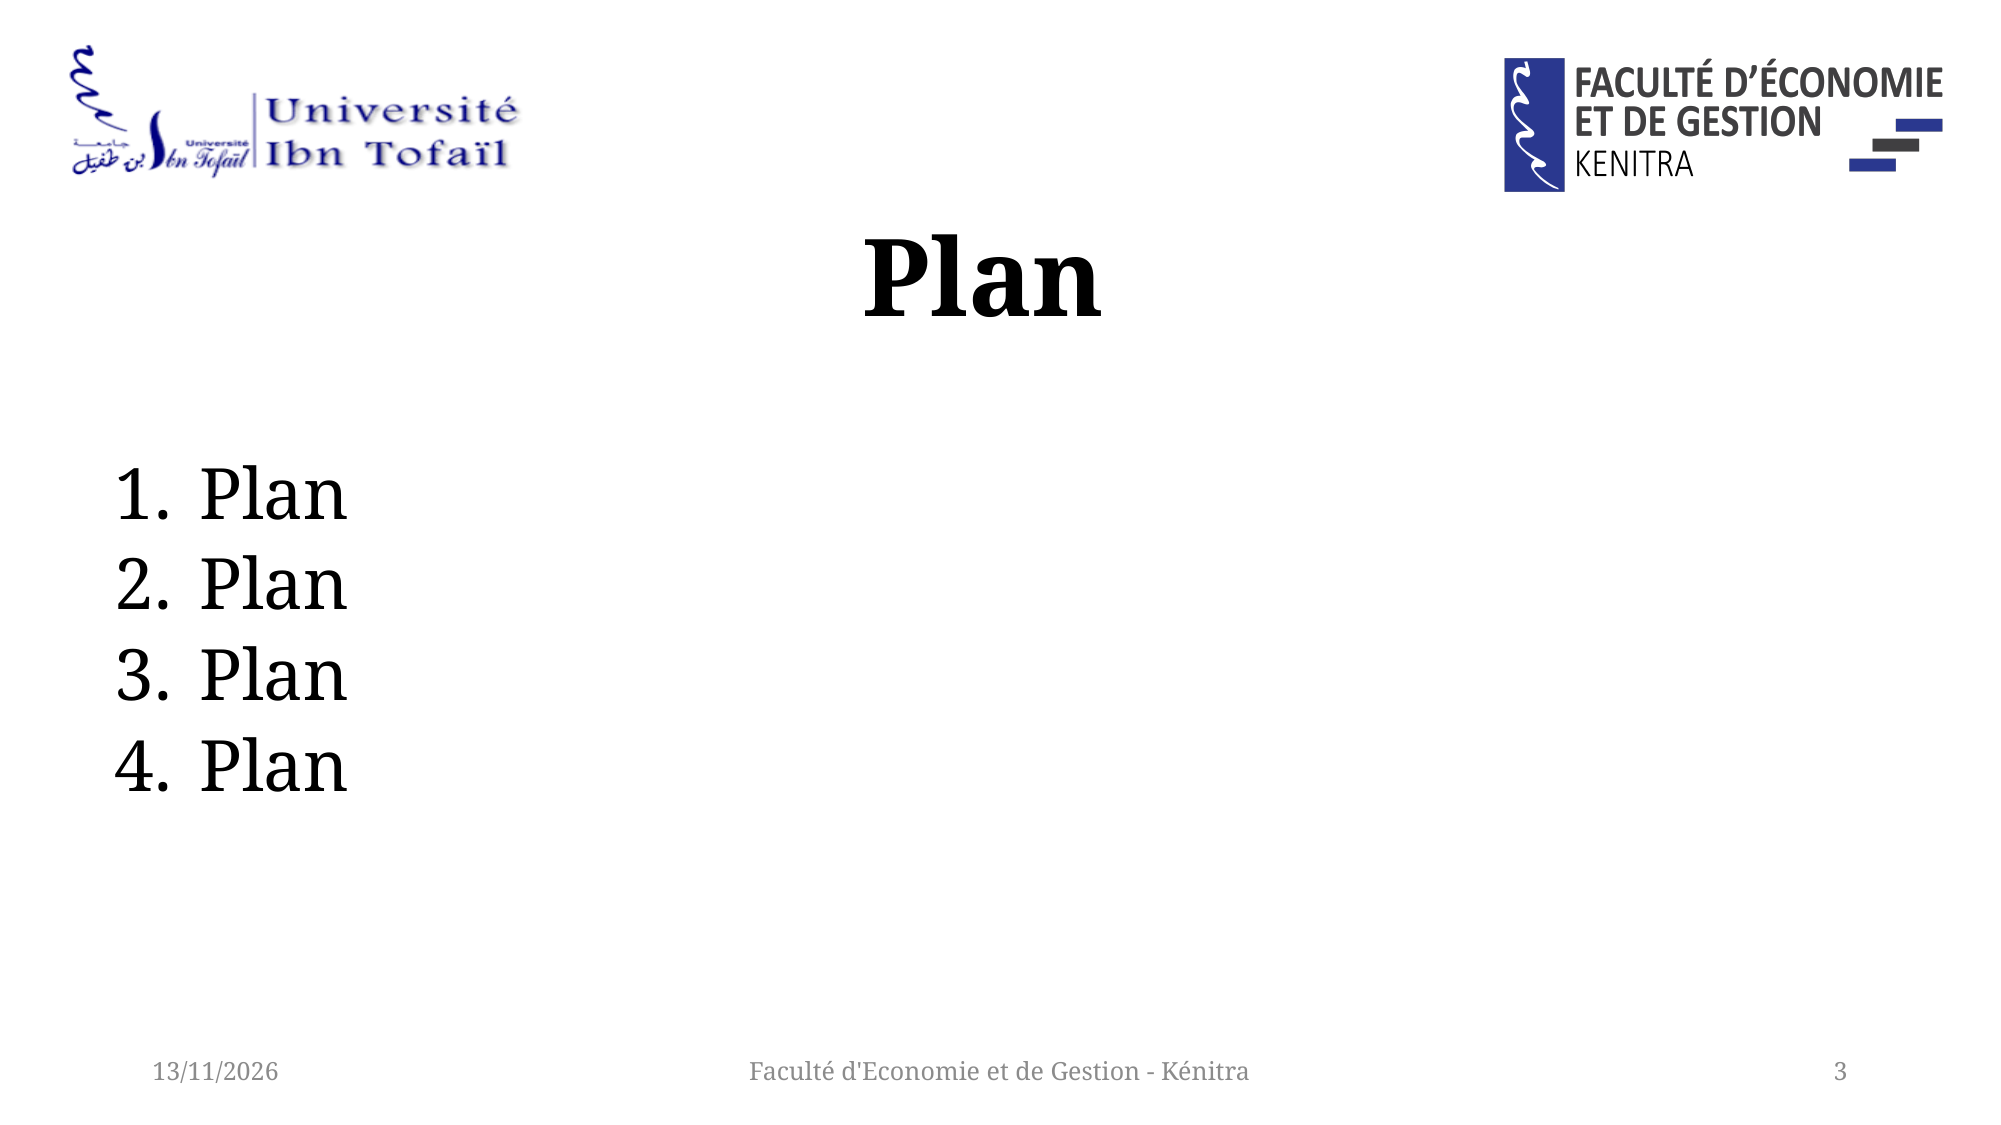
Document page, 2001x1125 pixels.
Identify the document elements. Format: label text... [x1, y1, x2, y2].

footer Faculté d'Economie et de Gestion - Kénitra [662, 1042, 1338, 1103]
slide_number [137, 1042, 588, 1103]
picture [65, 42, 579, 202]
picture [1494, 23, 1958, 221]
text_box Plan [97, 201, 1898, 346]
slide_number 3 [1412, 1042, 1863, 1103]
text_box Plan Plan Plan Plan [99, 351, 1873, 1005]
